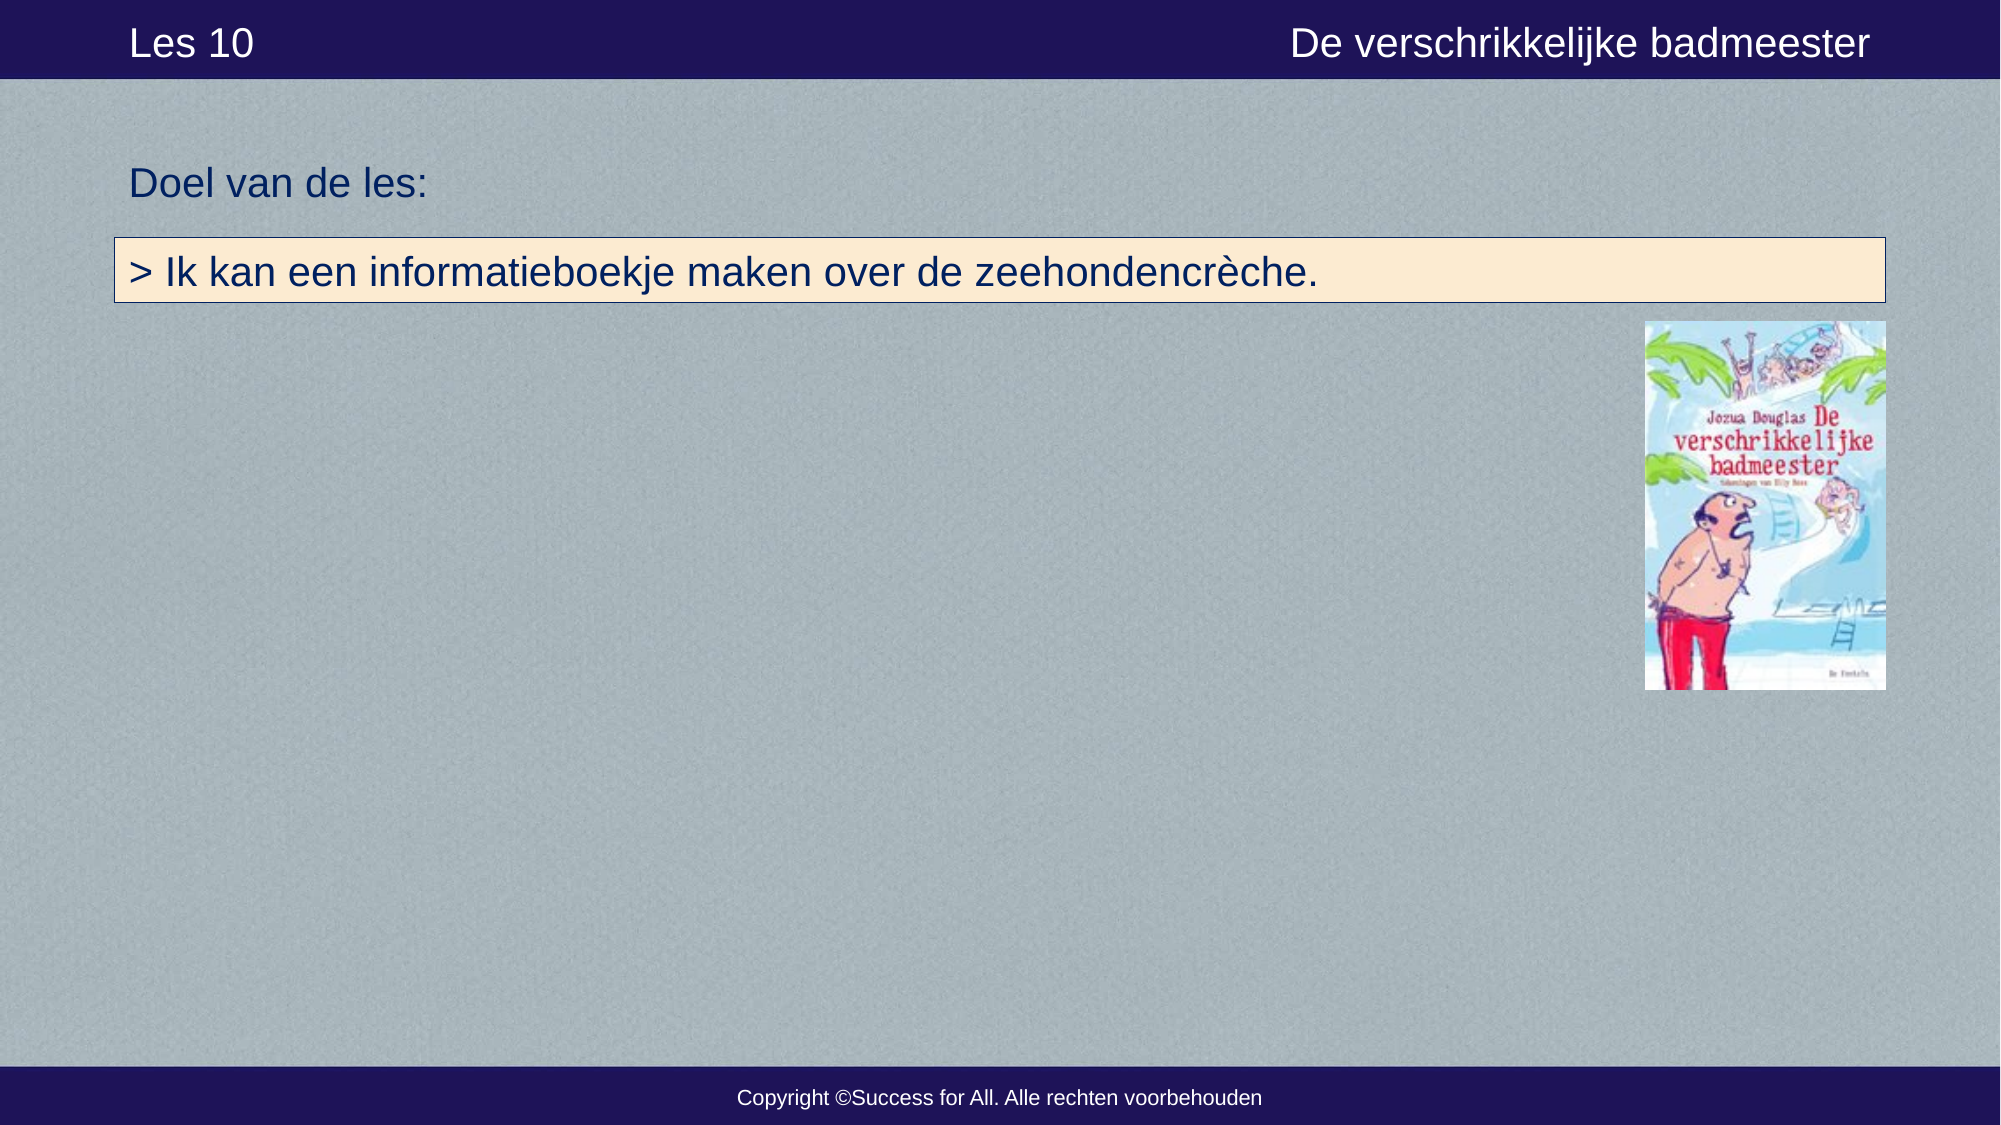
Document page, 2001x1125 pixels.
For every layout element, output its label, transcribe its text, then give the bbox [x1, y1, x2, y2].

text_box > Ik kan een informatieboekje maken over de zeehondencrèche. [114, 237, 1886, 303]
text_box De verschrikkelijke badmeester [999, 8, 1886, 73]
text_box Les 10 [114, 8, 354, 73]
text_box Doel van de les: [113, 148, 1635, 214]
text_box Copyright ©Success for All. Alle rechten voorbehouden [0, 1076, 2000, 1125]
picture [0, 0, 2001, 1125]
